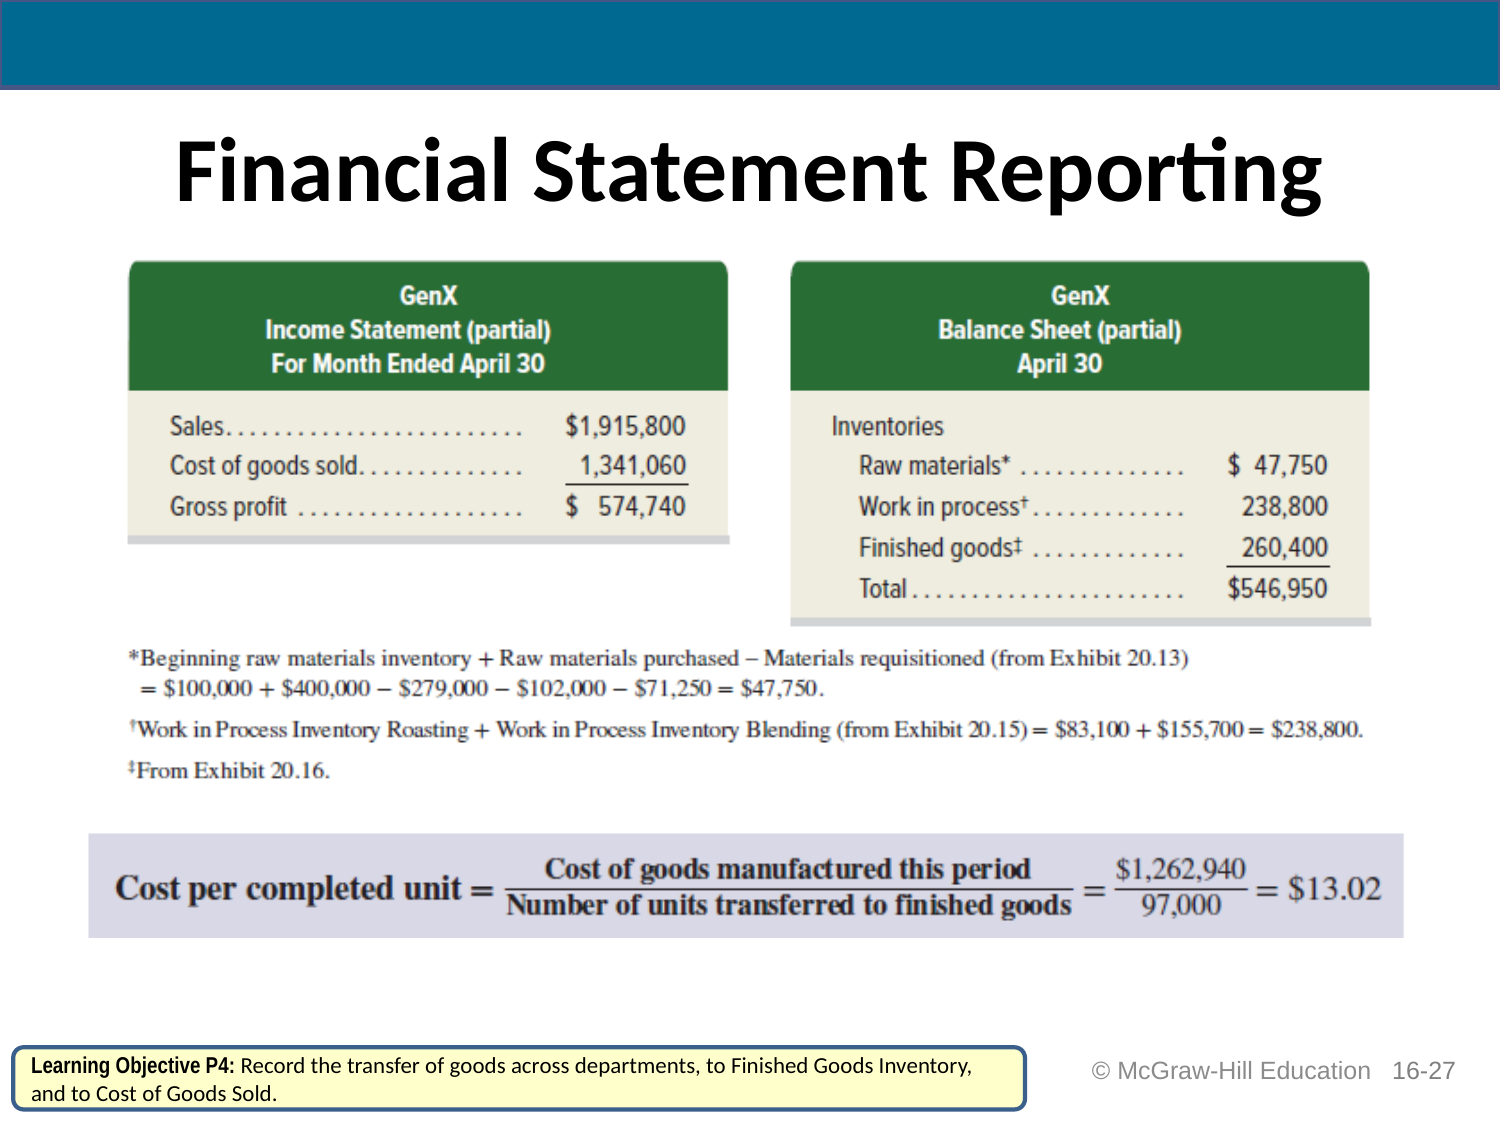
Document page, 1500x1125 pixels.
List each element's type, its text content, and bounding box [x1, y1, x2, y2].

text_box [1069, 1047, 1121, 1108]
picture [87, 832, 1406, 938]
text_box [0, 0, 1500, 88]
text_box 16-27 [1121, 1047, 1472, 1108]
title Financial Statement Reporting [74, 88, 1426, 247]
text_box Learning Objective P4: Record the transfer of goods across departments, to Finished Goods Inventory, and to Cost of Goods Sold. [13, 1047, 1025, 1110]
picture [112, 240, 1393, 801]
